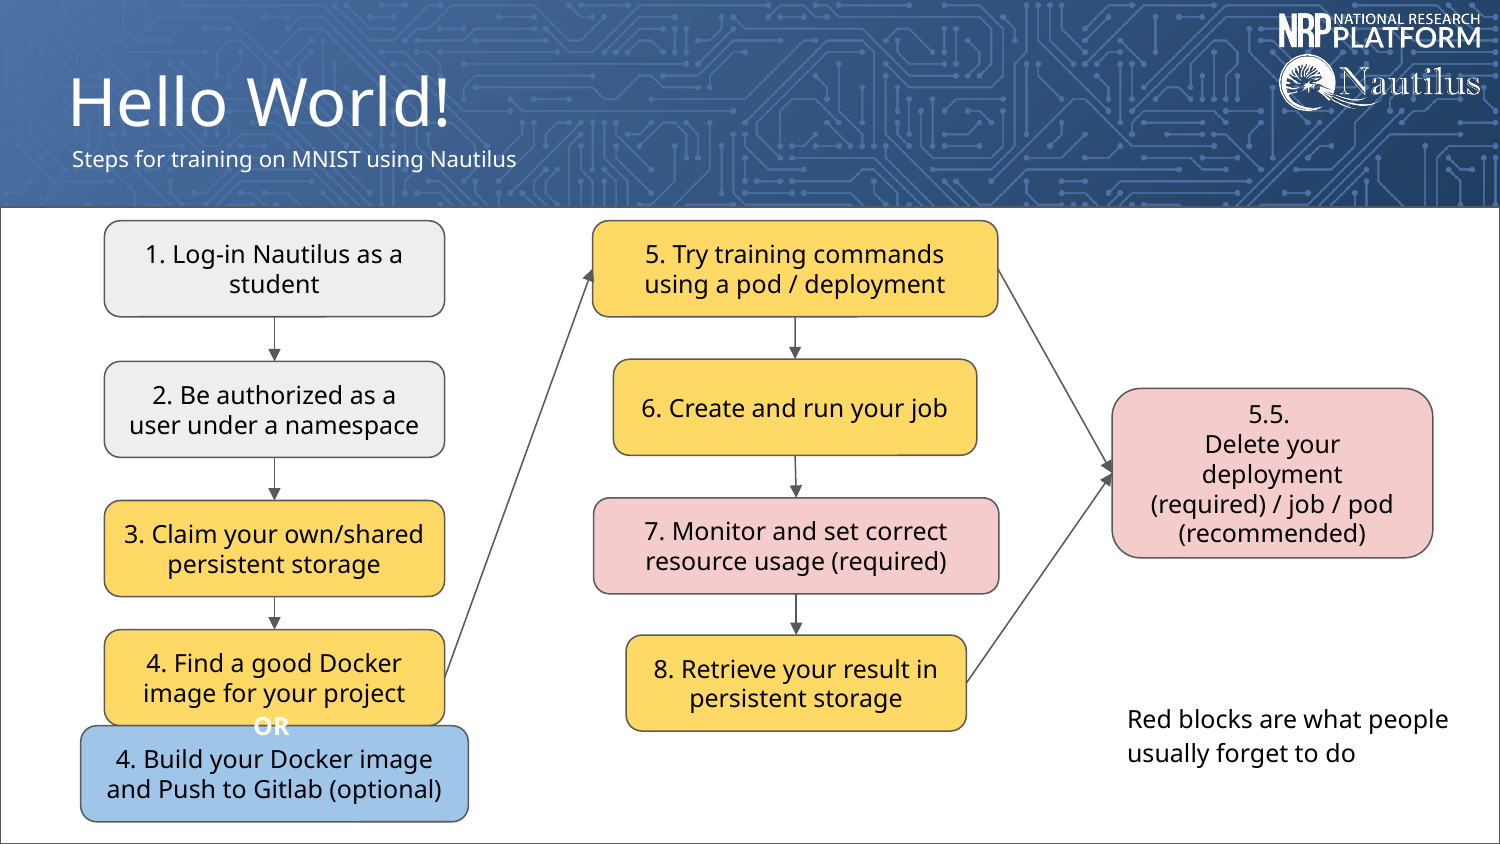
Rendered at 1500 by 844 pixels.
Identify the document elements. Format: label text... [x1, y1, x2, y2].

text_box 5. Try training commands using a pod / deployment [592, 220, 998, 317]
text_box OR [28, 695, 521, 756]
picture [0, 0, 1500, 206]
text_box 3. Claim your own/shared persistent storage [104, 500, 439, 597]
list Red blocks are what people usually forget to do [1112, 683, 1484, 822]
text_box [444, 268, 593, 678]
text_box 7. Monitor and set correct resource usage (required) [597, 497, 961, 594]
text_box 5.5. Delete your deployment (required) / job / pod (recommended) [1118, 388, 1433, 558]
title Hello World! [52, 31, 1448, 170]
text_box 4. Build your Docker image and Push to Gitlab (optional) [80, 756, 469, 822]
text_box 6. Create and run your job [613, 359, 977, 456]
text_box 8. Retrieve your result in persistent storage [626, 635, 967, 732]
subtitle Steps for training on MNIST using Nautilus [57, 128, 1443, 189]
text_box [966, 472, 1113, 684]
text_box 4. Find a good Docker image for your project [104, 629, 445, 695]
text_box 2. Be authorized as a user under a namespace [104, 361, 439, 458]
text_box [997, 268, 1113, 472]
text_box 1. Log-in Nautilus as a student [104, 220, 445, 317]
